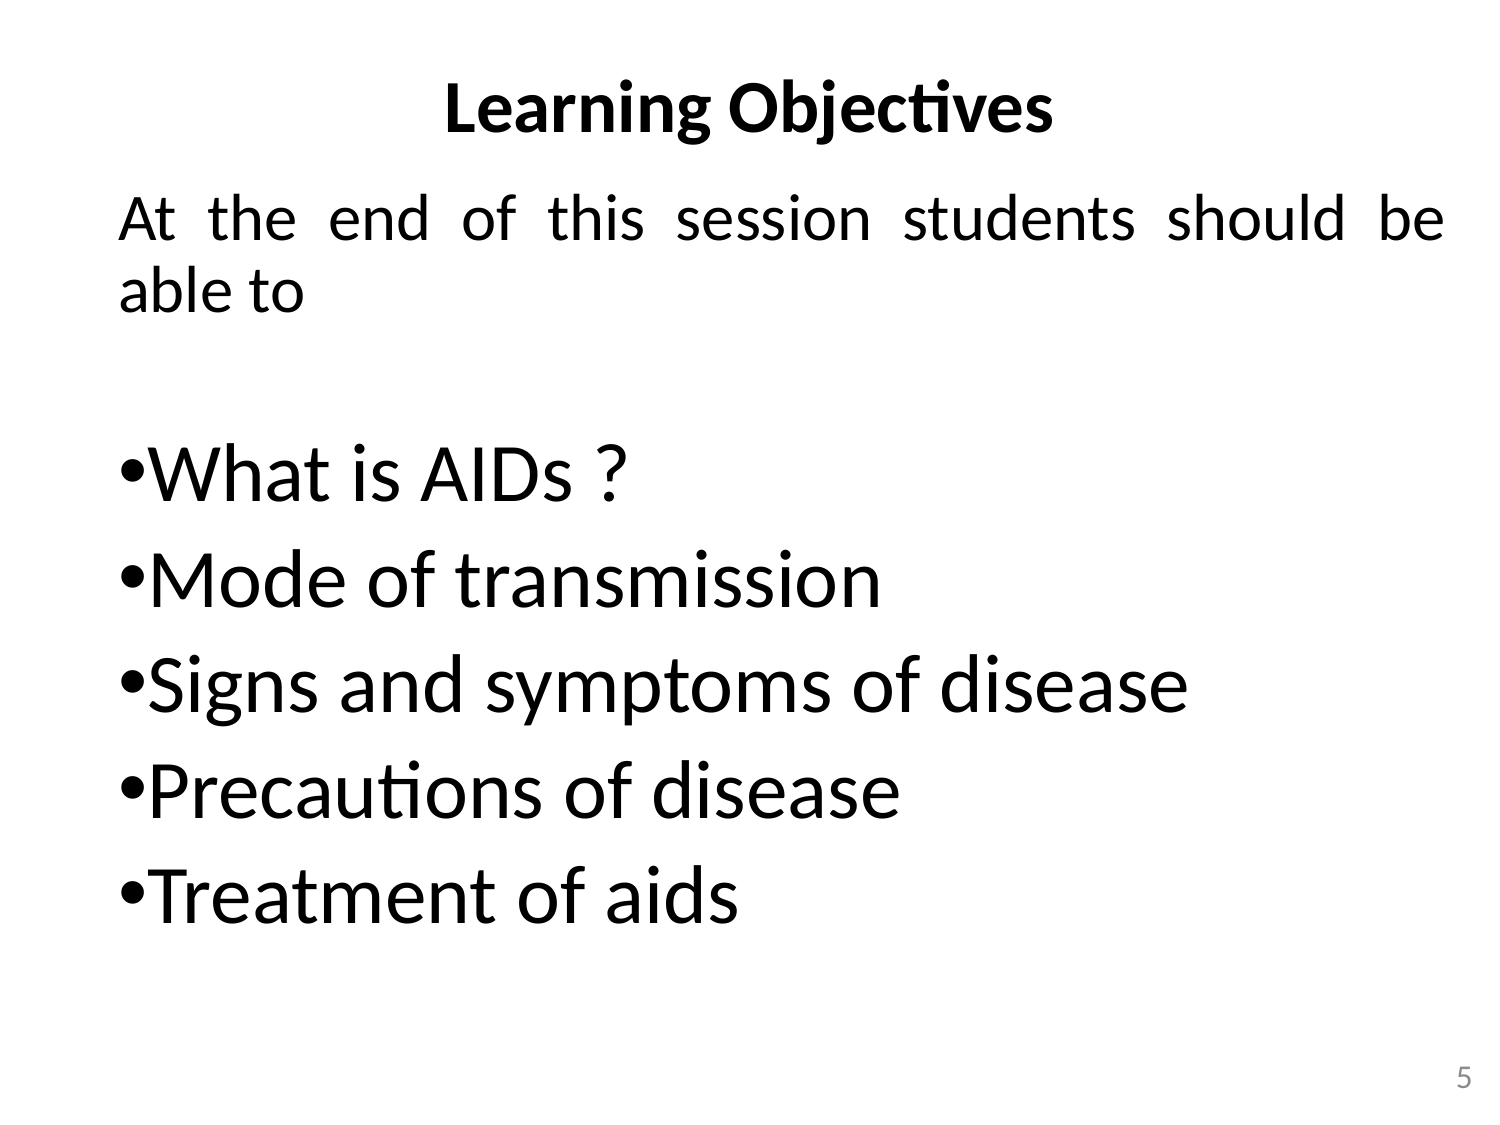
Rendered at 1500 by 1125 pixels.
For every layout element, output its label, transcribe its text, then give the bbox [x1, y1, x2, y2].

text_box Learning Objectives [37, 50, 1463, 168]
list At the end of this session students should be able to What is AIDs ? Mode of transmission Signs and symptoms of disease Precautions of disease Treatment of aids [103, 175, 1463, 1125]
slide_number 5 [1396, 1025, 1488, 1125]
